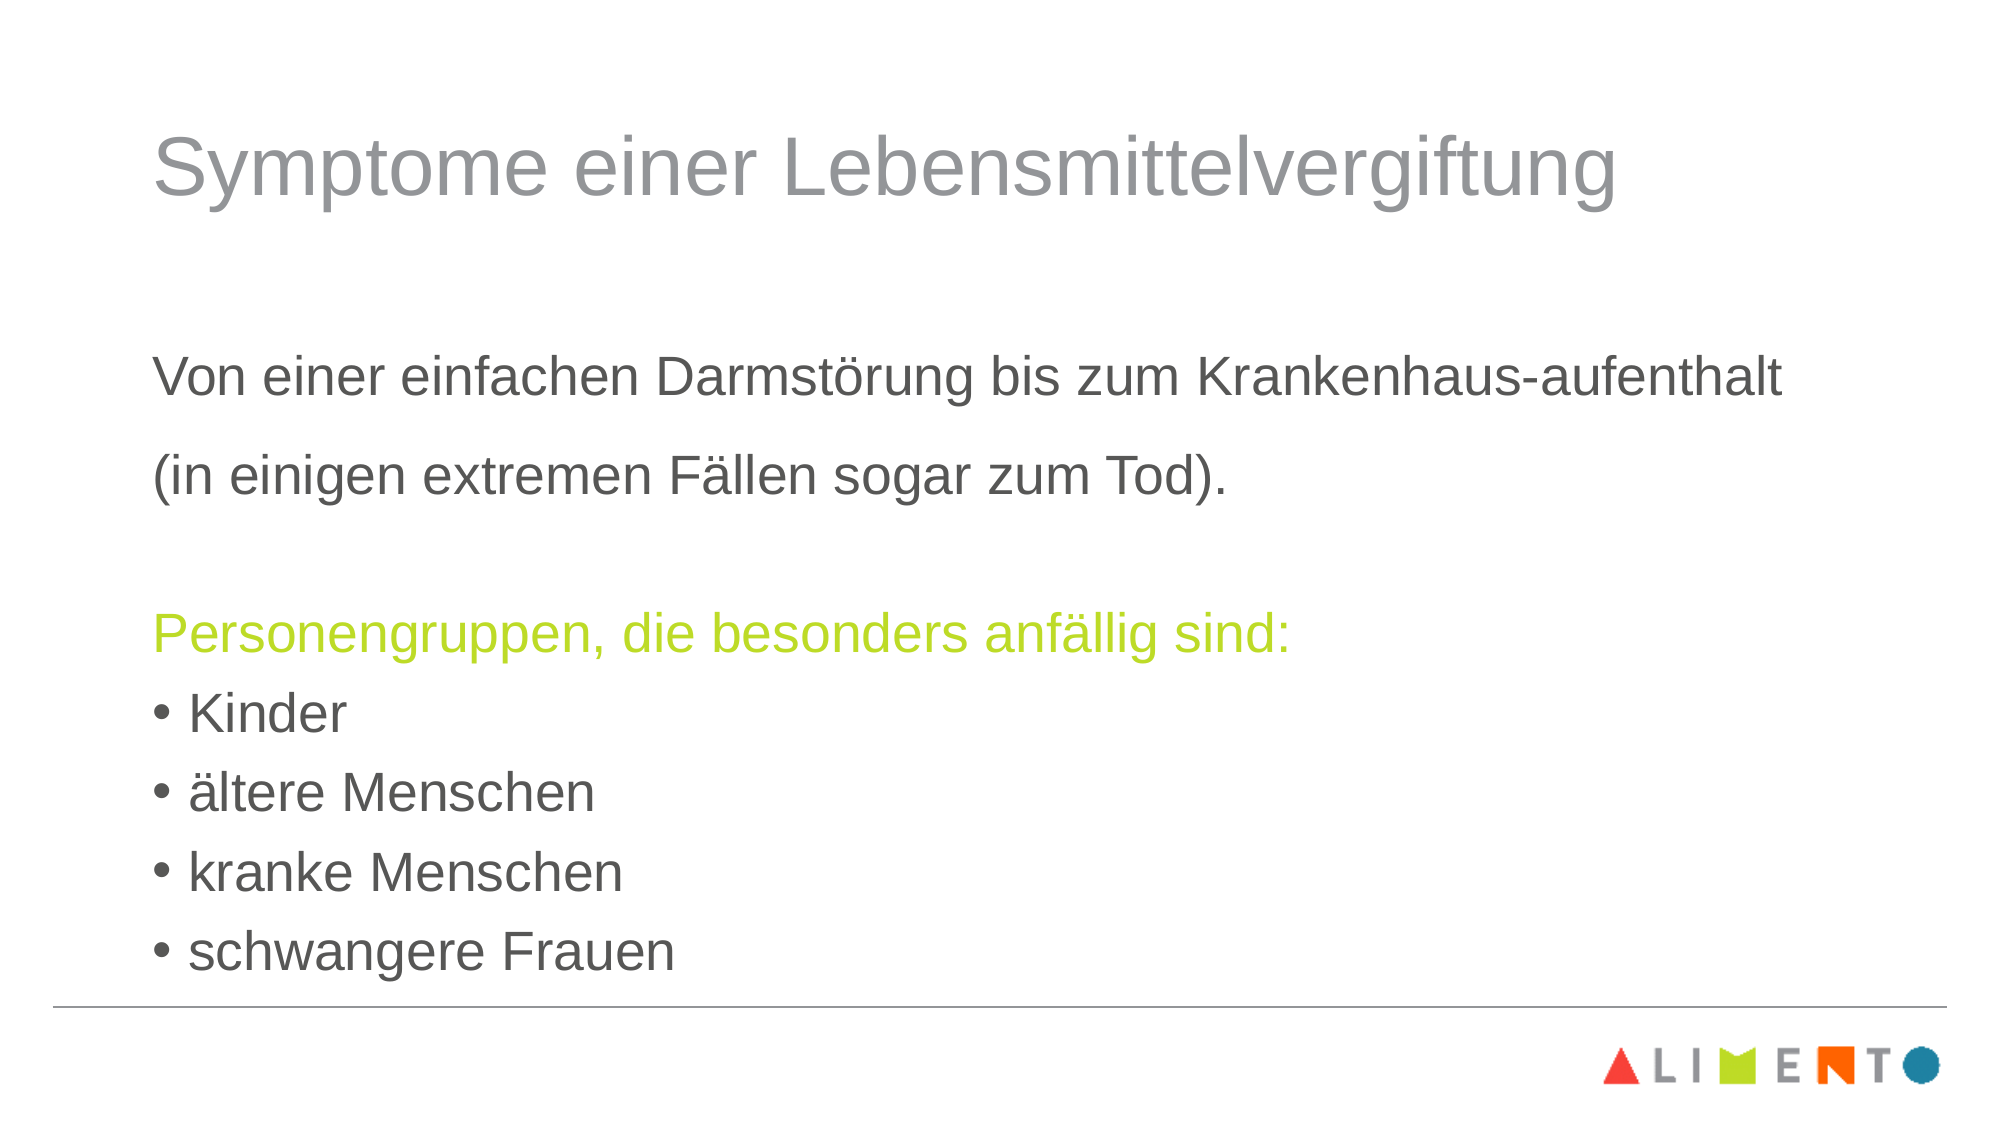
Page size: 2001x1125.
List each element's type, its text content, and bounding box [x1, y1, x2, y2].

picture [1565, 1006, 1983, 1125]
list Von einer einfachen Darmstörung bis zum Krankenhaus-aufenthalt (in einigen extremen Fällen sogar zum Tod). Personengruppen, die besonders anfällig sind: Kinder ältere Menschen kranke Menschen schwangere Frauen [137, 299, 1863, 995]
title Symptome einer Lebensmittelvergiftung [137, 59, 1863, 278]
